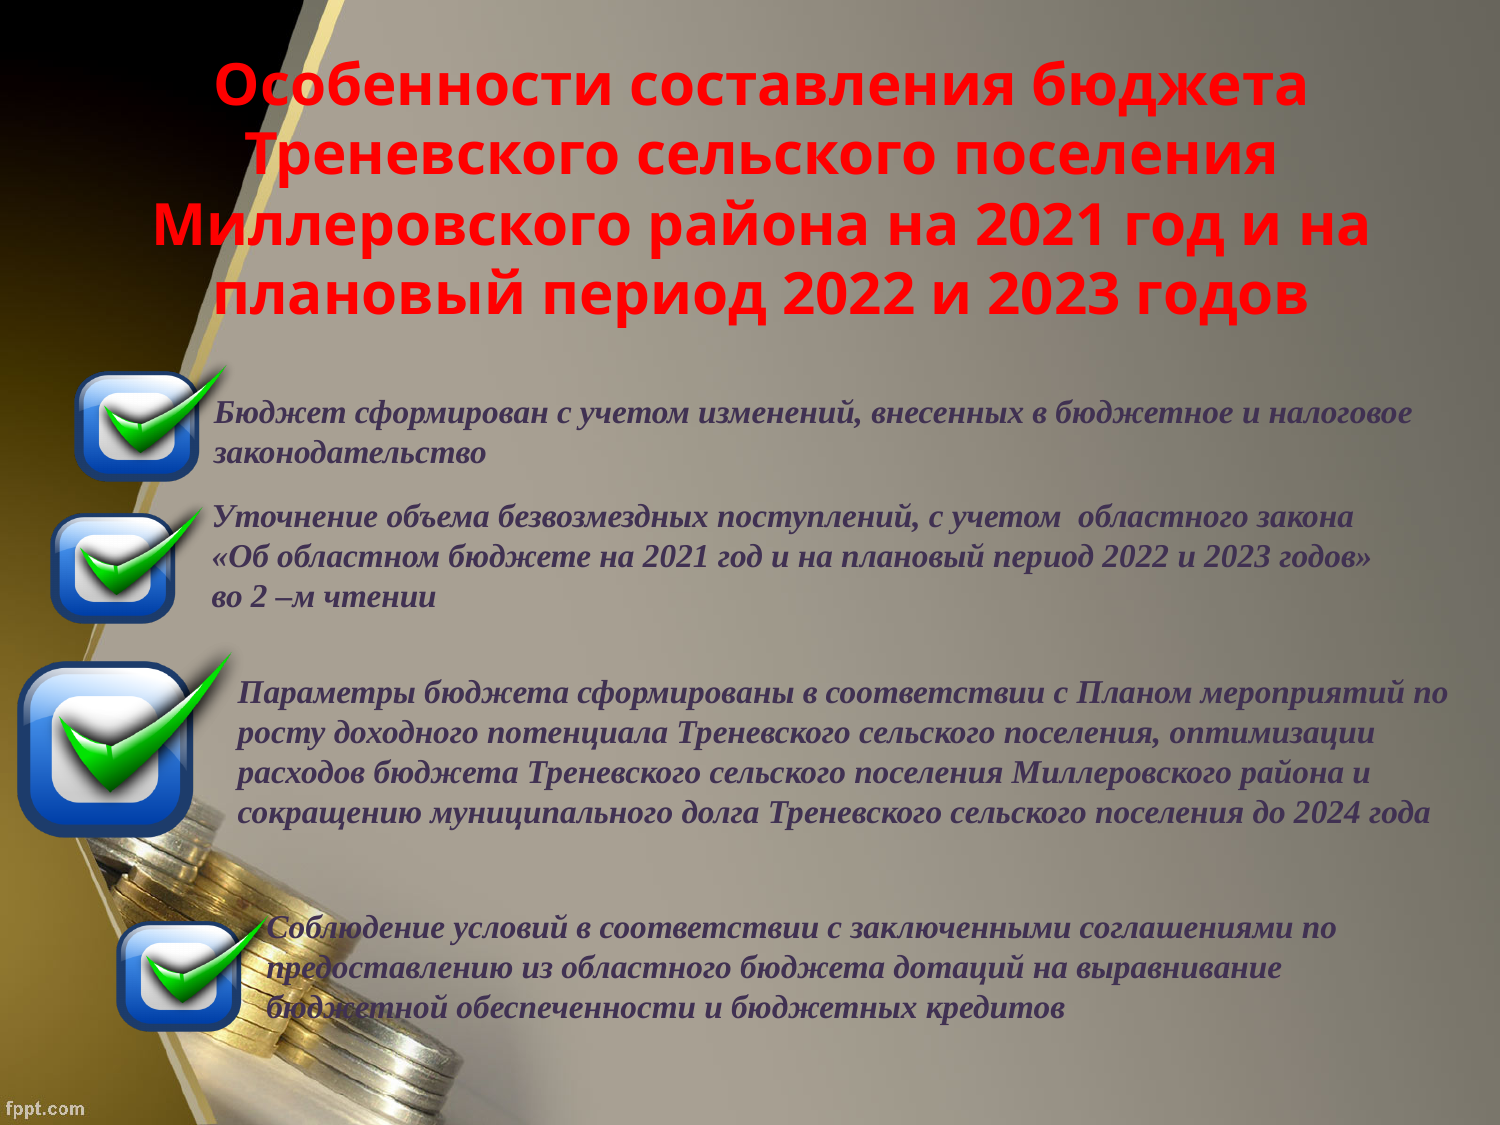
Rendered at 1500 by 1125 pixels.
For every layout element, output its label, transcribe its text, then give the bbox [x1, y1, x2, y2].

text_box Соблюдение условий в соответствии с заключенными соглашениями по предоставлению из областного бюджета дотаций на выравнивание бюджетной обеспеченности и бюджетных кредитов [251, 897, 1447, 1033]
text_box Параметры бюджета сформированы в соответствии с Планом мероприятий по росту доходного потенциала Треневского сельского поселения, оптимизации расходов бюджета Треневского сельского поселения Миллеровского района и сокращению муниципального долга Треневского сельского поселения до 2024 года [222, 662, 1476, 877]
title Особенности составления бюджета Треневского сельского поселения Миллеровского района на 2021 год и на плановый период 2022 и 2023 годов [23, 36, 1500, 337]
text_box Уточнение объема безвозмездных поступлений, с учетом областного закона «Об областном бюджете на 2021 год и на плановый период 2022 и 2023 годов» во 2 –м чтении [219, 487, 1427, 622]
text_box Бюджет сформирован с учетом изменений, внесенных в бюджетное и налоговое законодательство [244, 382, 1452, 478]
picture [0, 0, 1500, 1125]
